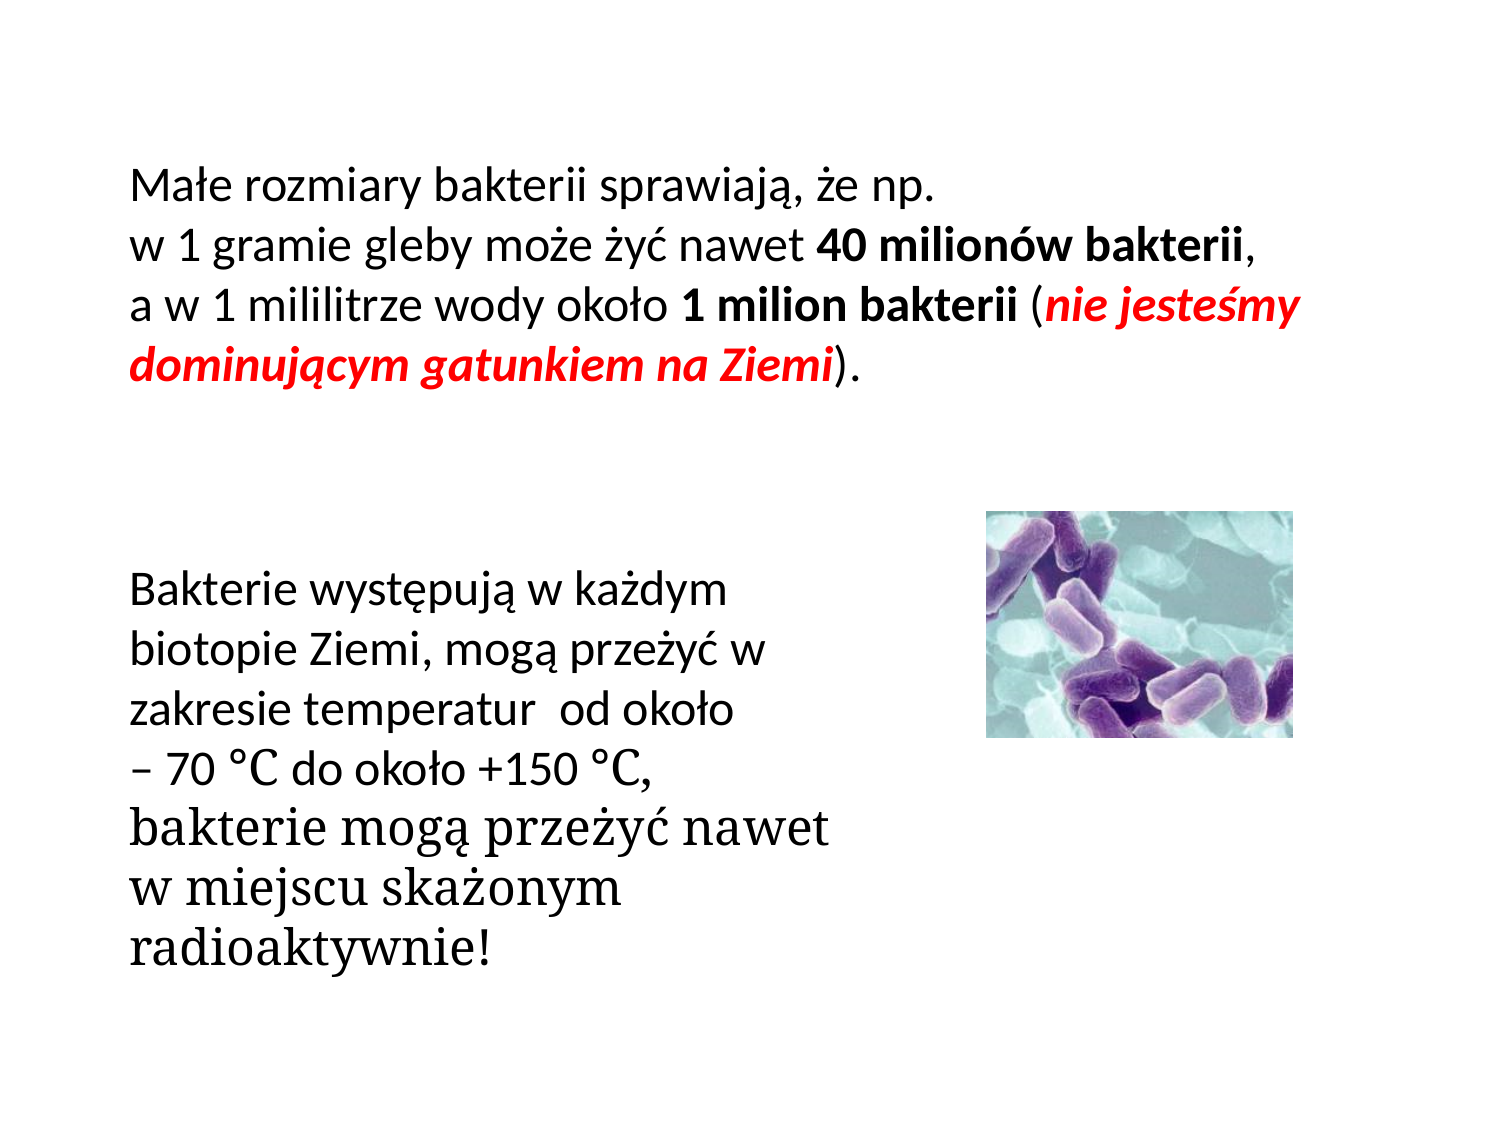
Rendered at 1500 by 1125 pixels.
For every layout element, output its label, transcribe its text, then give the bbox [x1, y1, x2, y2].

text_box Małe rozmiary bakterii sprawiają, że np. w 1 gramie gleby może żyć nawet 40 milionów bakterii, a w 1 mililitrze wody około 1 milion bakterii (nie jesteśmy dominującym gatunkiem na Ziemi). [114, 144, 1388, 399]
picture [986, 511, 1293, 738]
text_box Bakterie występują w każdym biotopie Ziemi, mogą przeżyć w zakresie temperatur od około – 70 °C do około +150 °C, bakterie mogą przeżyć nawet w miejscu skażonym radioaktywnie! [114, 548, 870, 983]
